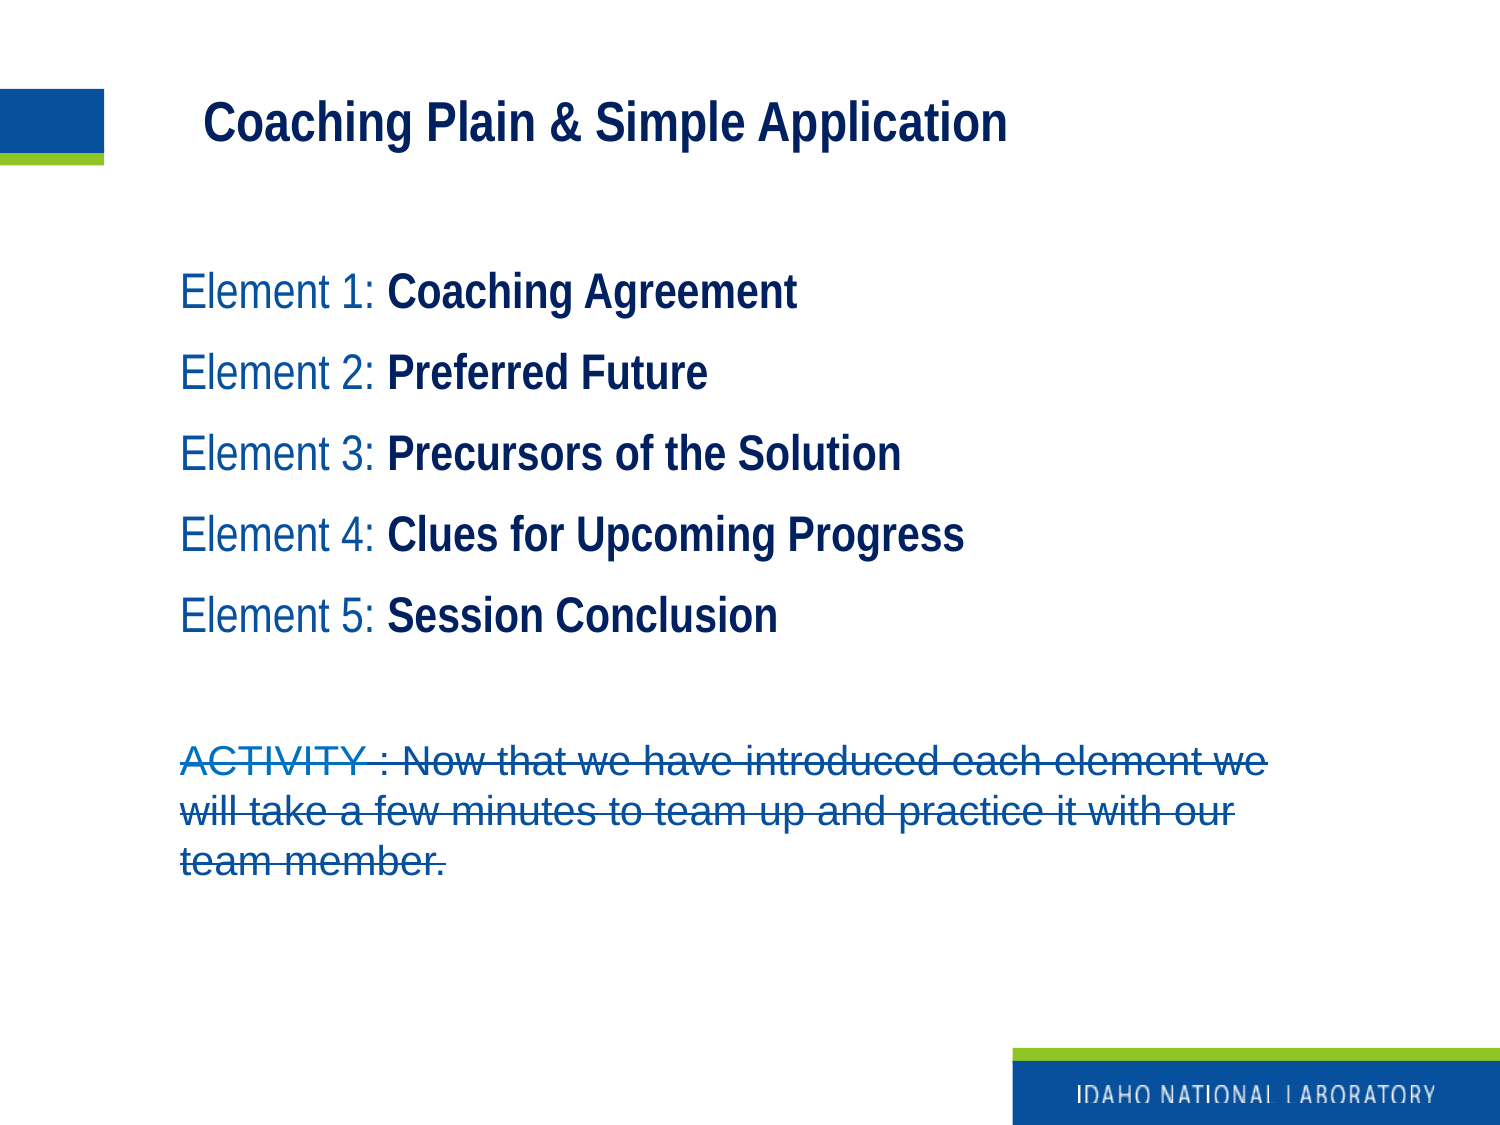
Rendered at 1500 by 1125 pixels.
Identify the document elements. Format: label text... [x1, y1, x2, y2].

title Coaching Plain & Simple Application [203, 92, 1424, 249]
list Element 1: Coaching Agreement Element 2: Preferred Future Element 3: Precursors of the Solution Element 4: Clues for Upcoming Progress Element 5: Session Conclusion ACTIVITY : Now that we have introduced each element we will take a few minutes to team up and practice it with our team member. [179, 258, 1338, 940]
